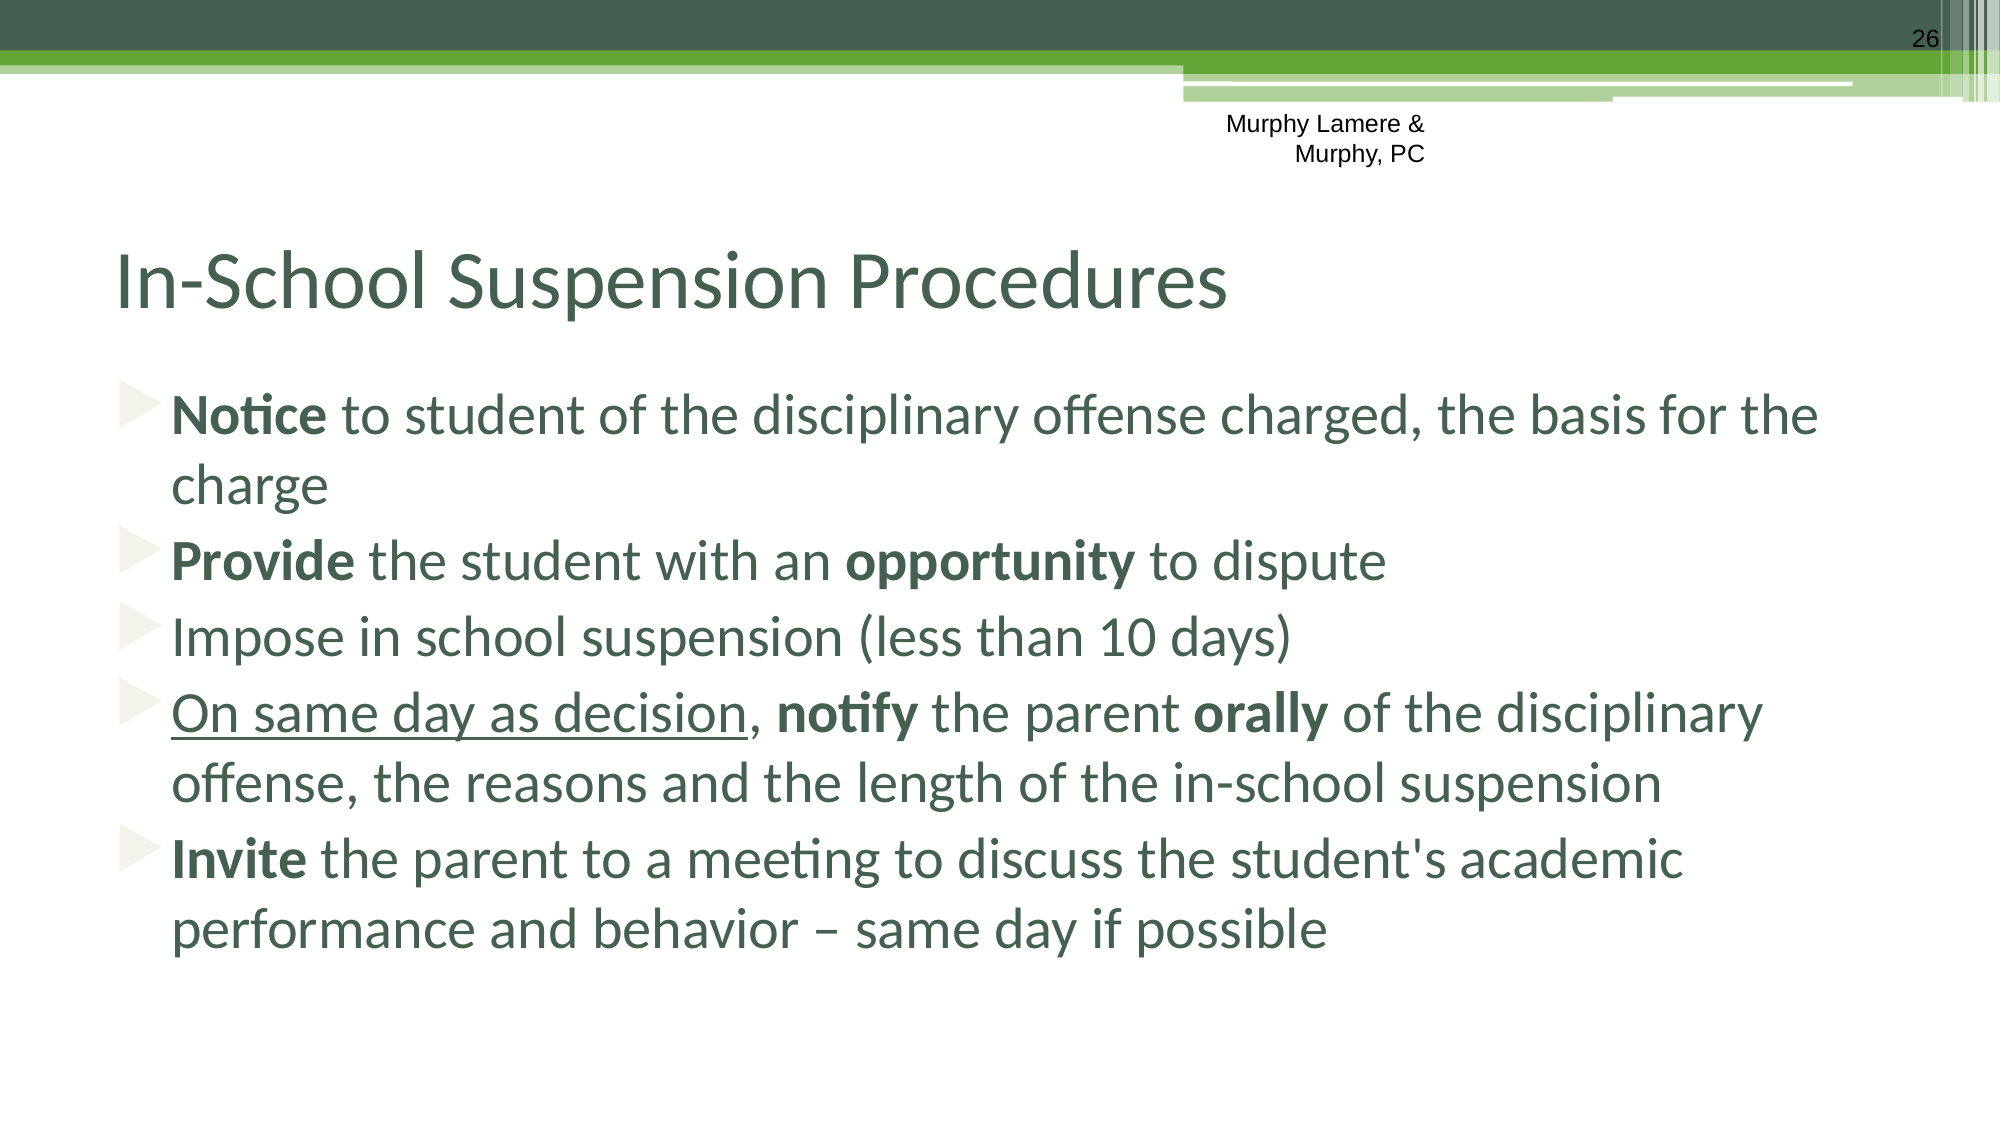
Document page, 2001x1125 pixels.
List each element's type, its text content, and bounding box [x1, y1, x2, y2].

title In-School Suspension Procedures [99, 187, 1900, 363]
slide_number 26 [1788, 0, 1955, 61]
list Notice to student of the disciplinary offense charged, the basis for the charge Provide the student with an opportunity to dispute Impose in school suspension (less than 10 days) On same day as decision, notify the parent orally of the disciplinary offense, the reasons and the length of the in-school suspension Invite the parent to a meeting to discuss the student's academic performance and behavior – same day if possible [99, 368, 1900, 1079]
footer Murphy Lamere & Murphy, PC [1149, 100, 1440, 176]
